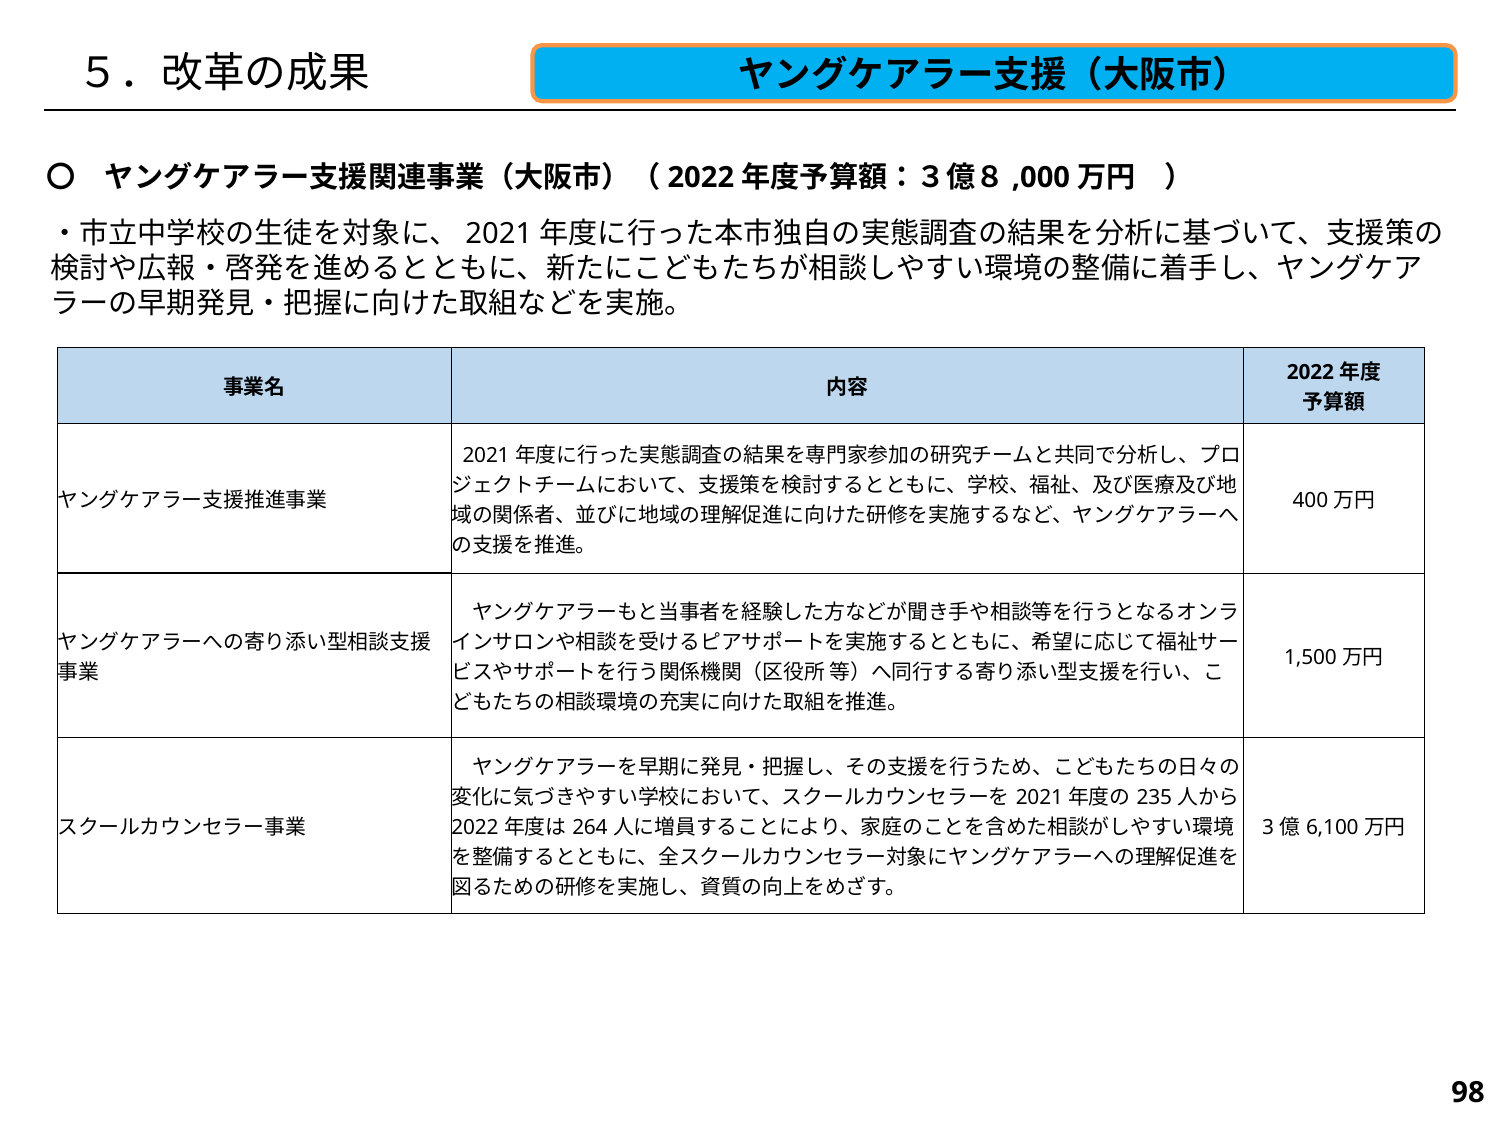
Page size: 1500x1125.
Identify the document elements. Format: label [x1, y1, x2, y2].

text_box [0, 38, 1465, 327]
table_cell [58, 424, 451, 572]
table_cell [452, 574, 1243, 737]
table_cell [452, 738, 1243, 913]
table_cell [1244, 574, 1424, 737]
table_cell [58, 738, 451, 913]
table_header [1244, 348, 1424, 423]
text_box [1162, 1063, 1500, 1124]
table_cell [1244, 738, 1424, 913]
table_cell [452, 424, 1243, 573]
table_header [452, 348, 1243, 423]
table_cell [58, 574, 451, 737]
table_header [58, 348, 451, 423]
table_cell [1244, 424, 1424, 573]
